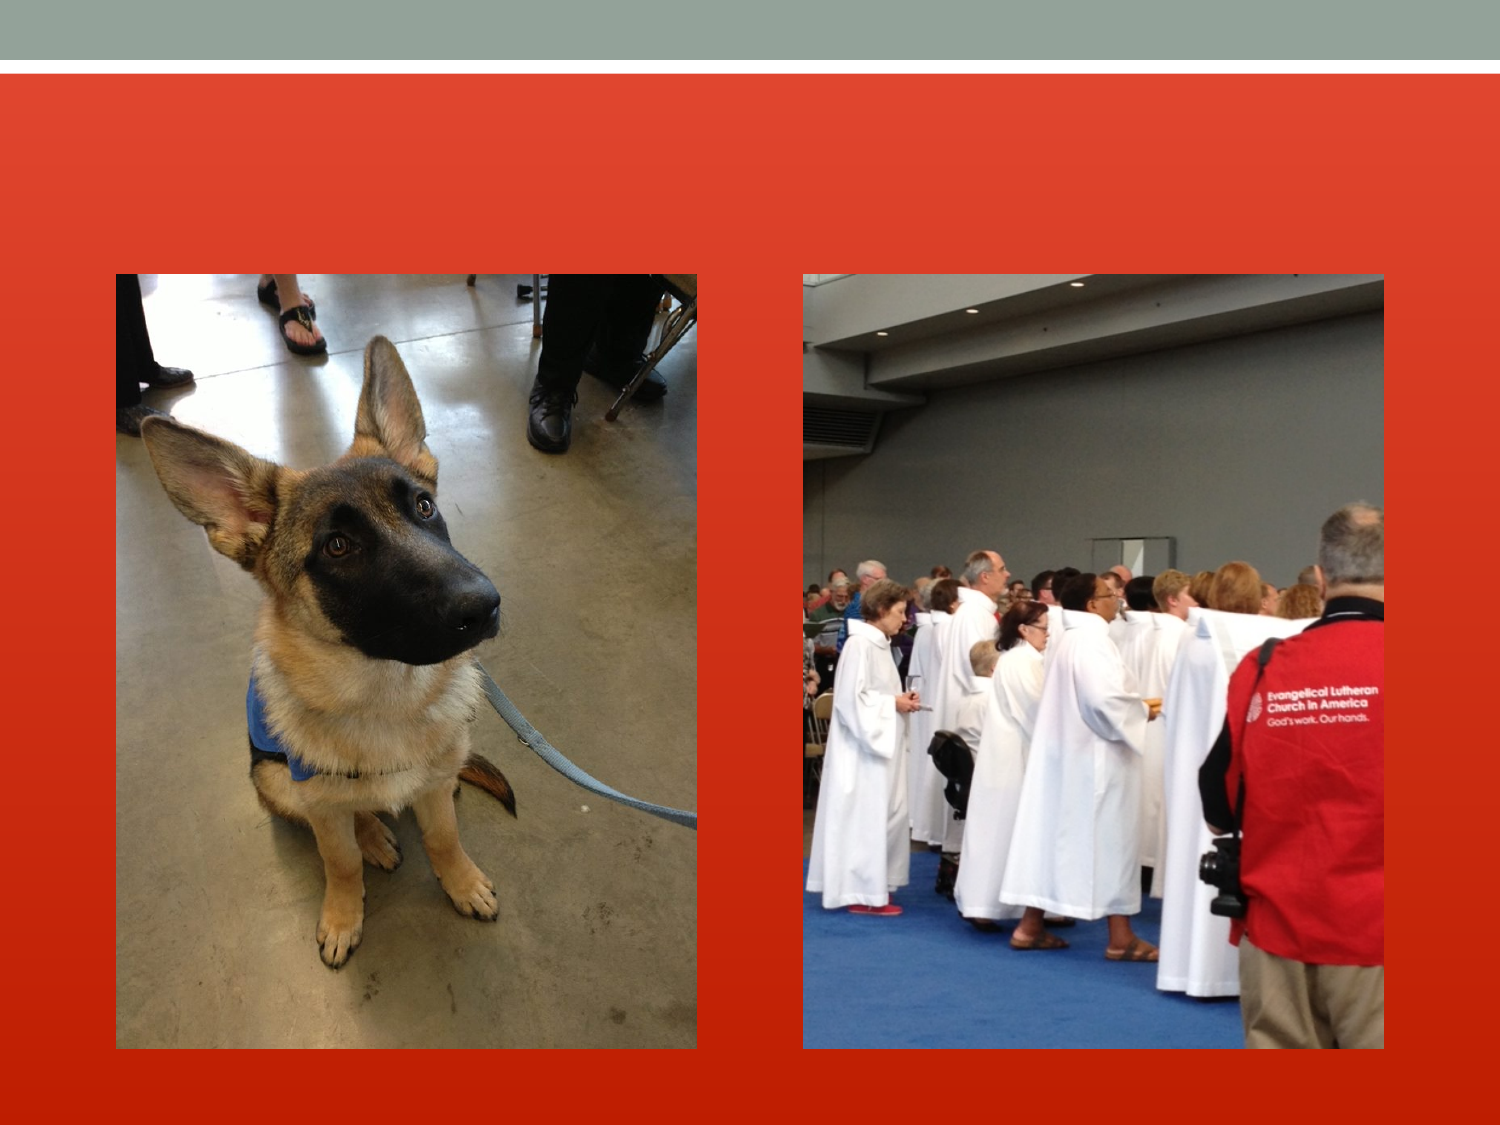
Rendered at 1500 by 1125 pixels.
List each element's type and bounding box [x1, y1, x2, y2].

list [115, 274, 697, 1049]
list [803, 274, 1385, 1049]
